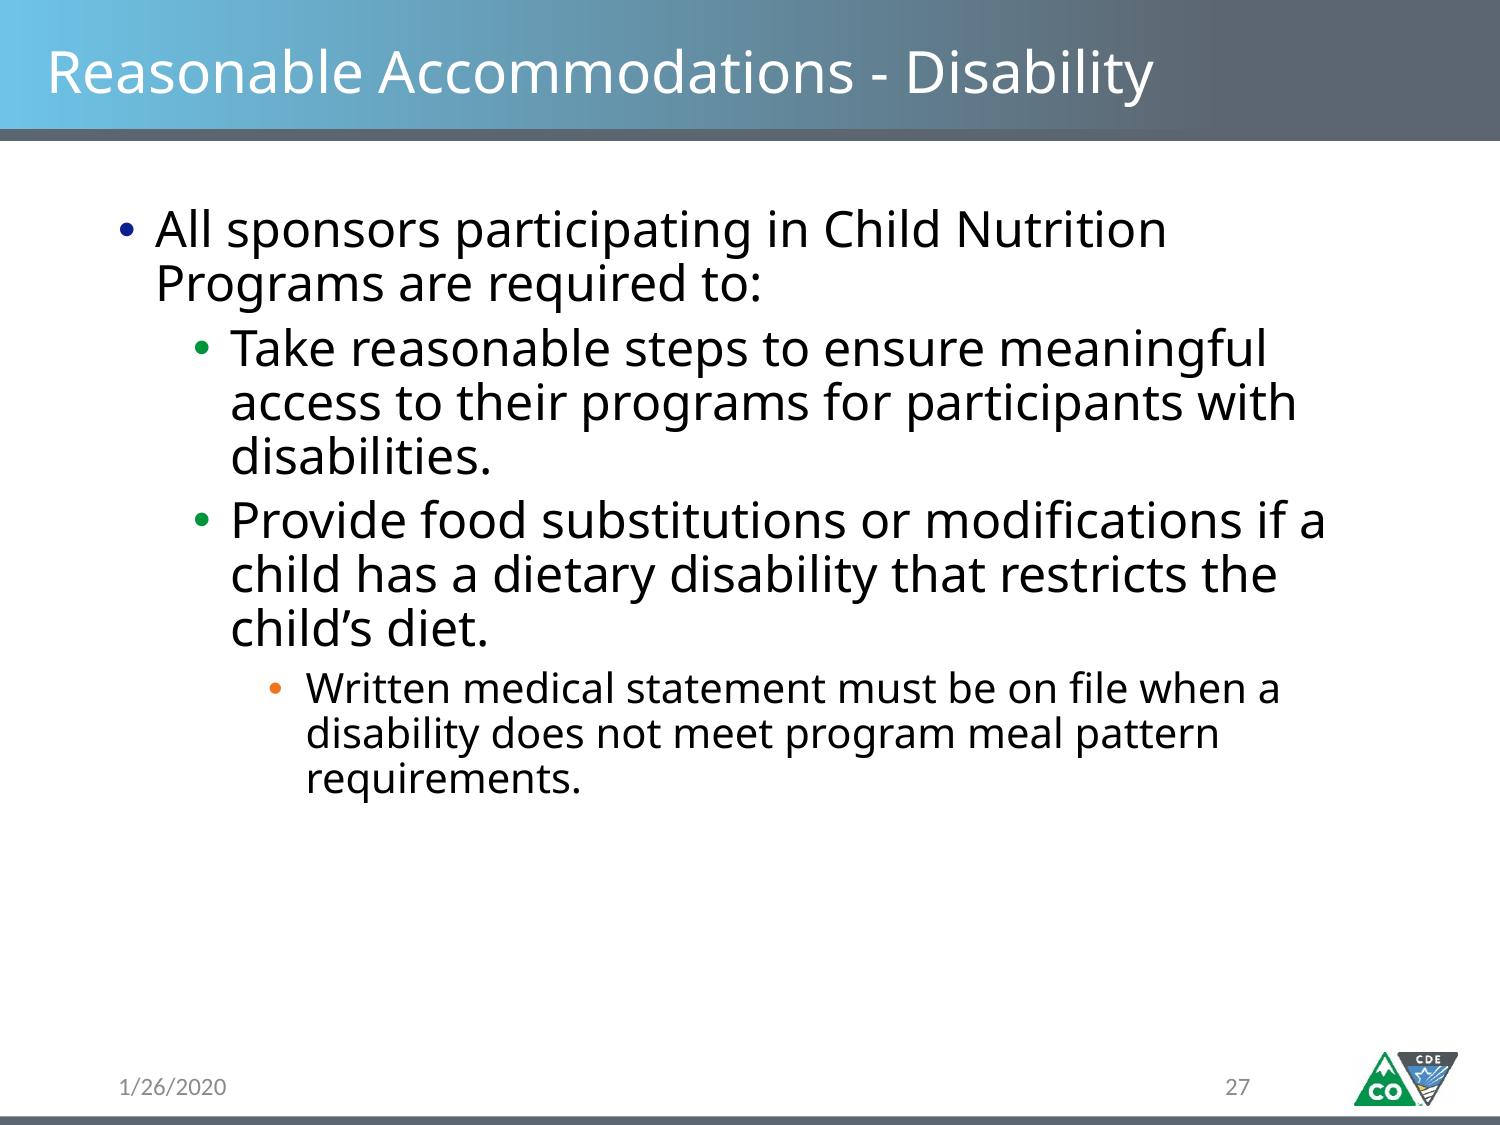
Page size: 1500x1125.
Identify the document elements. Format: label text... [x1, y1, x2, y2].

title Reasonable Accommodations - Disability [31, 31, 1326, 117]
list All sponsors participating in Child Nutrition Programs are required to: Take reasonable steps to ensure meaningful access to their programs for participants with disabilities. Provide food substitutions or modifications if a child has a dietary disability that restricts the child’s diet. Written medical statement must be on file when a disability does not meet program meal pattern requirements. [103, 197, 1397, 1024]
picture [1354, 1052, 1458, 1106]
